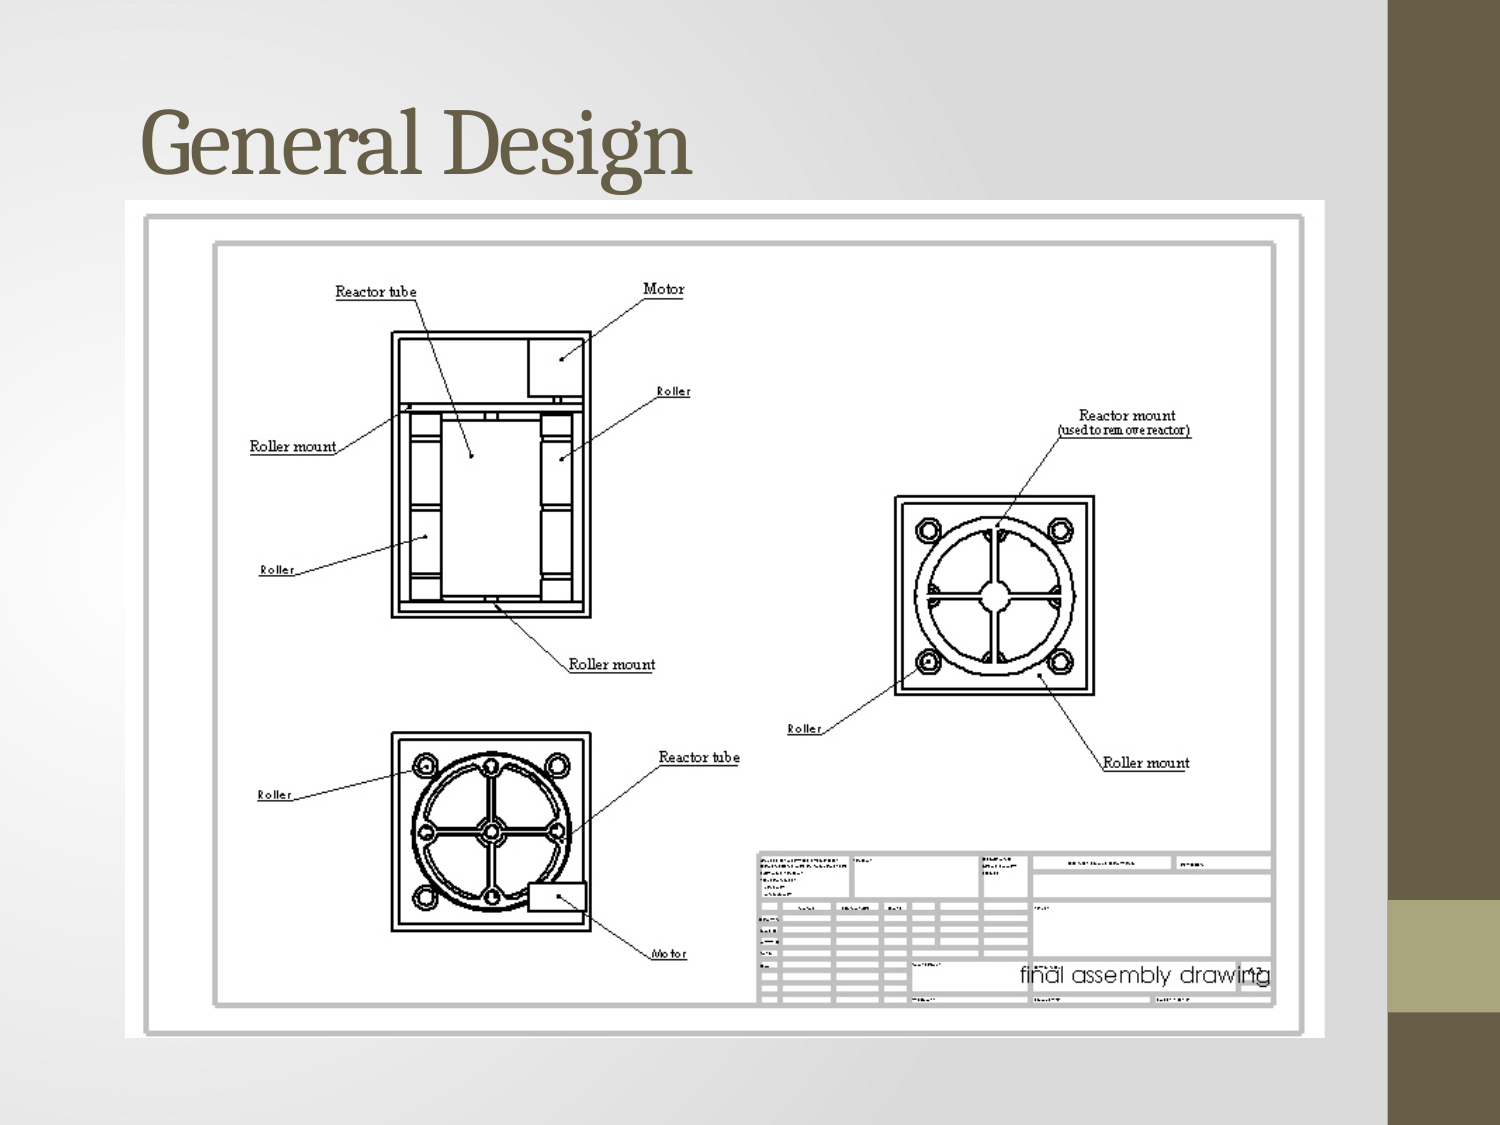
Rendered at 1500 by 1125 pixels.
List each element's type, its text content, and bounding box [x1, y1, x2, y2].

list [124, 199, 1326, 1038]
title General Design [125, 4, 1238, 195]
